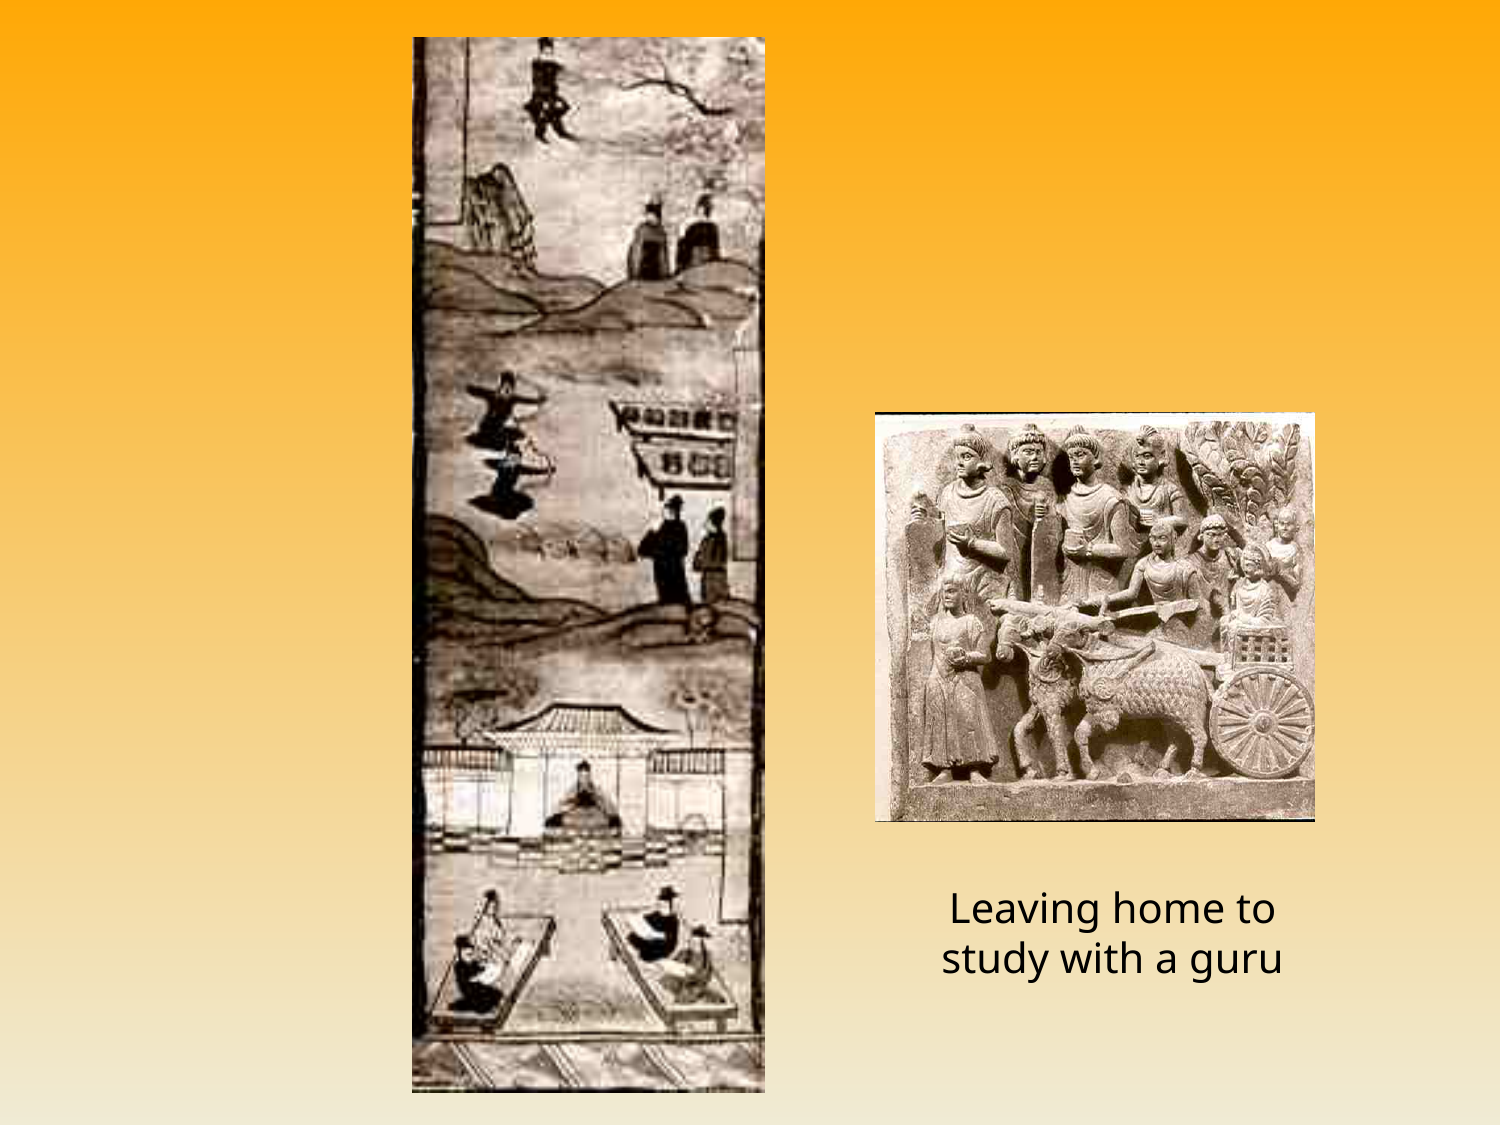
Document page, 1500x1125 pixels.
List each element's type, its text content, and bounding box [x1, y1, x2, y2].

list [874, 412, 1315, 823]
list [412, 37, 765, 1094]
text_box Leaving home to study with a guru [912, 874, 1313, 990]
